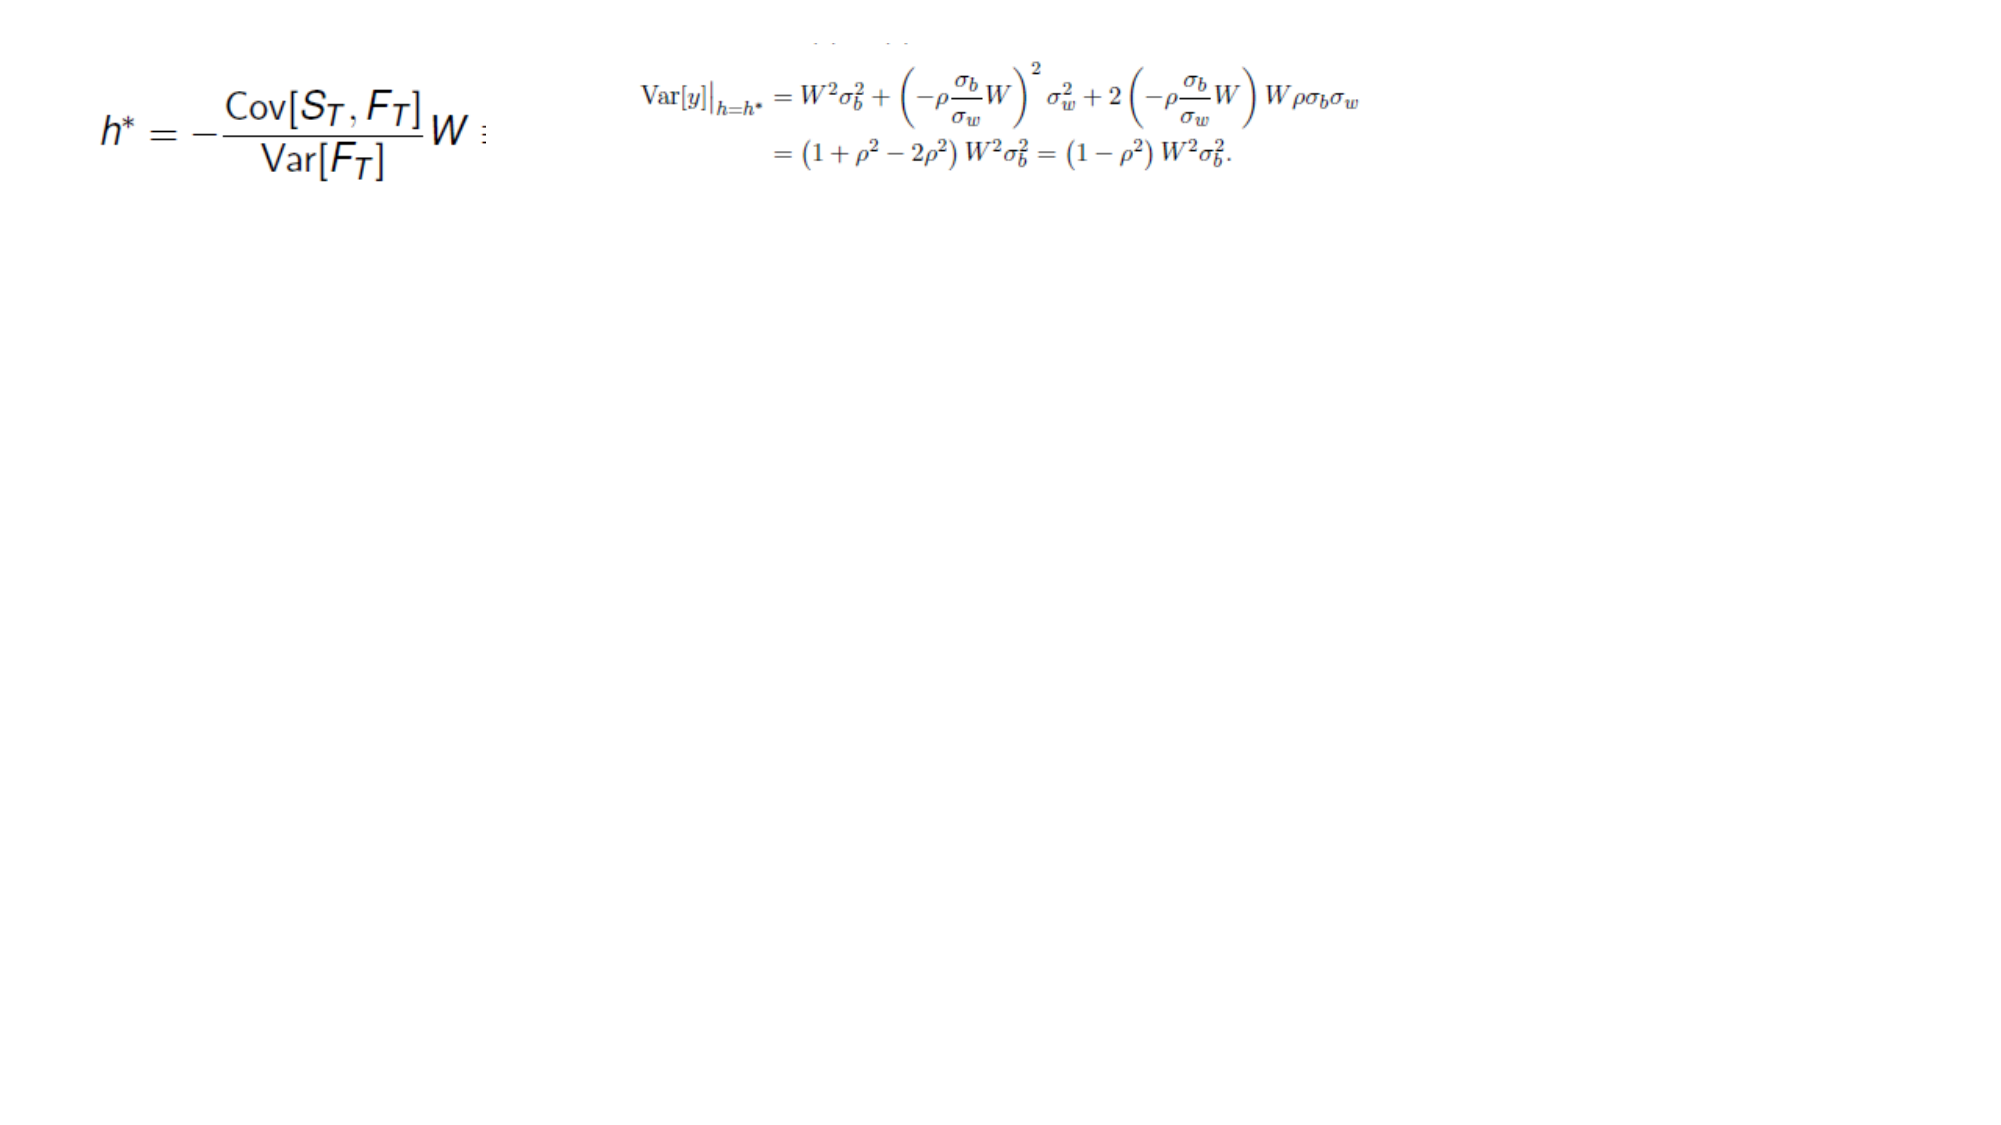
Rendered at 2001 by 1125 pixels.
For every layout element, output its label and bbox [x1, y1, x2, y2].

picture [617, 43, 1383, 180]
picture [87, 68, 486, 194]
